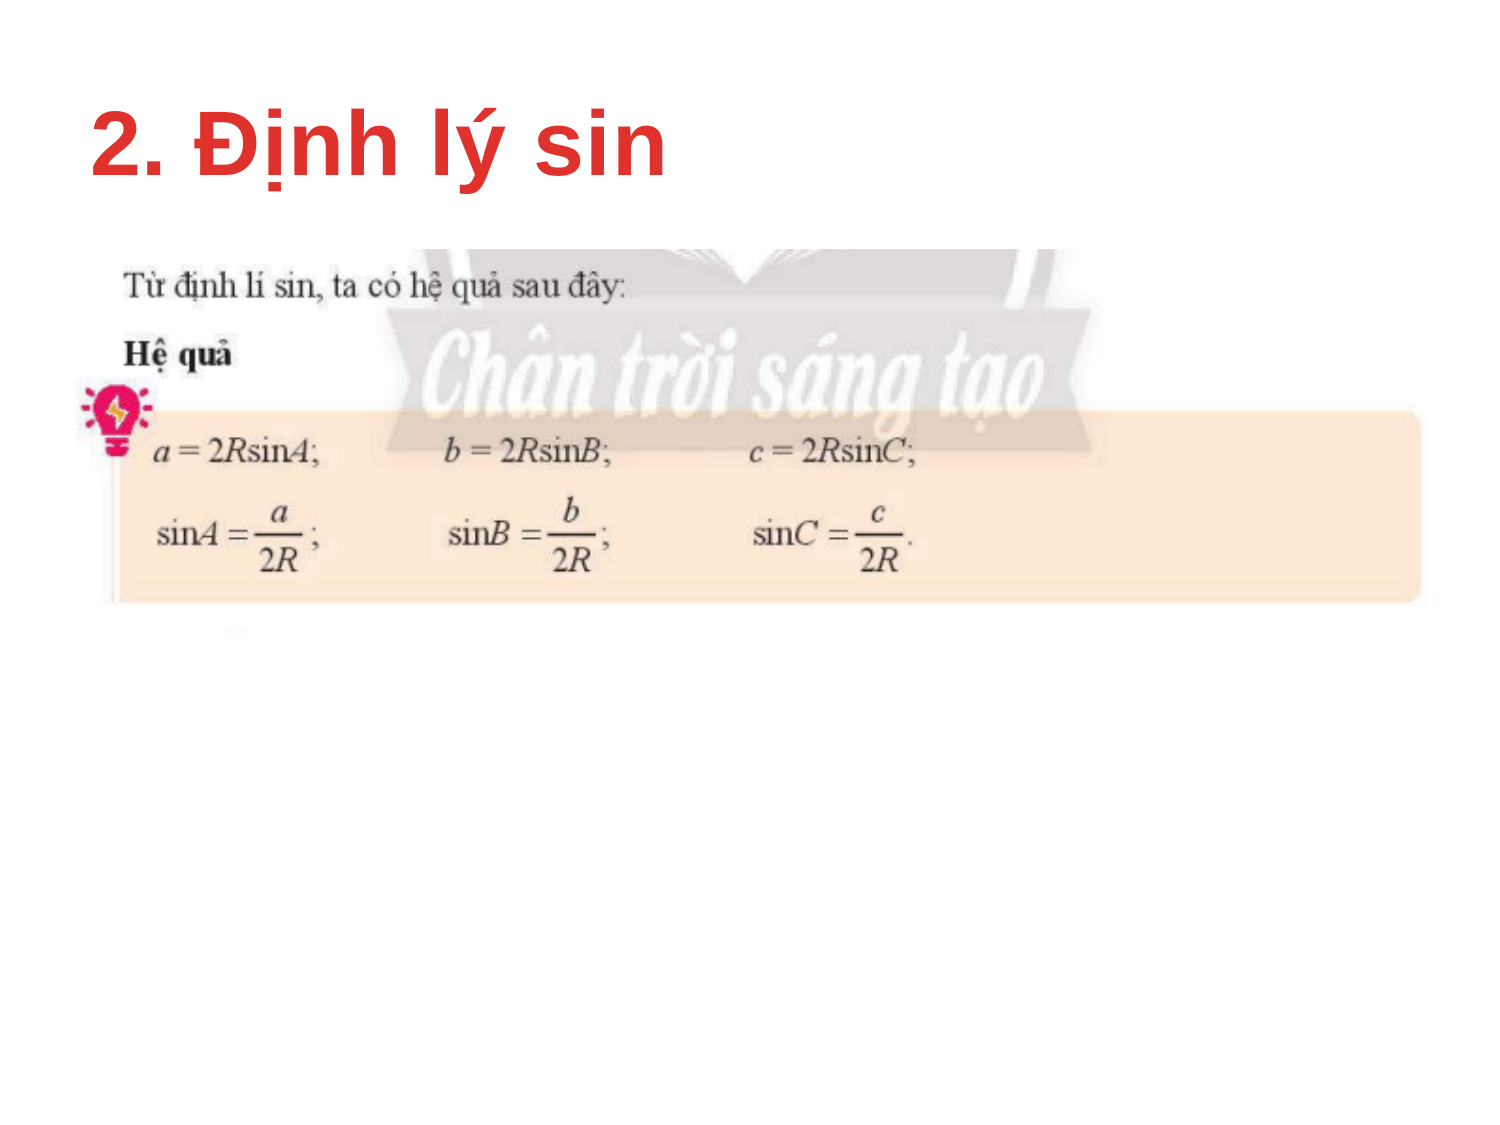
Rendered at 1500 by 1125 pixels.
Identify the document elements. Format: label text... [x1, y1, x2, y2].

title 2. Định lý sin [75, 45, 1425, 233]
picture [74, 249, 1458, 638]
